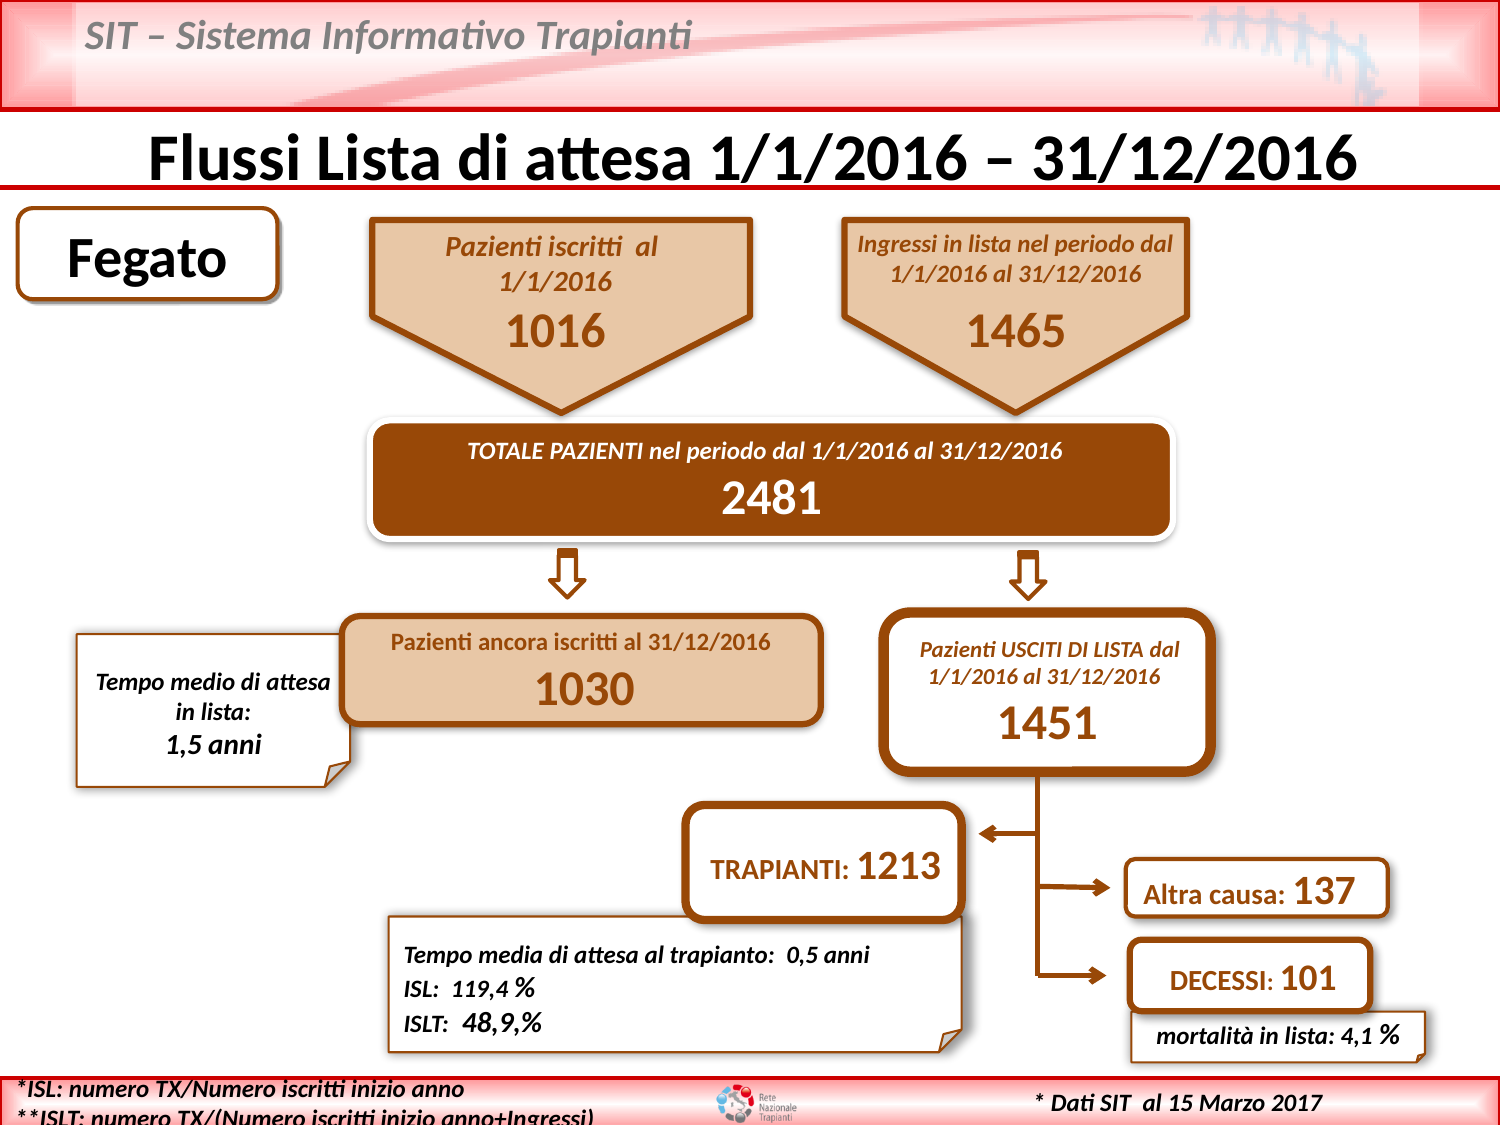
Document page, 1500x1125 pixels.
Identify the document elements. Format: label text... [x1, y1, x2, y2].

text_box Flussi Lista di attesa 1/1/2016 – 31/12/2016 [4, 106, 1500, 202]
text_box DECESSI: 101 [1127, 937, 1373, 1014]
text_box Pazienti ancora iscritti al 31/12/2016 1030 [338, 612, 824, 728]
text_box [1008, 550, 1048, 602]
text_box [547, 548, 587, 600]
text_box Fegato [17, 208, 278, 300]
text_box TOTALE PAZIENTI nel periodo dal 1/1/2016 al 31/12/2016 2481 [366, 417, 1177, 543]
text_box Altra causa: 137 [1123, 856, 1390, 919]
text_box Tempo medio di attesa in lista: 1,5 anni [74, 631, 353, 790]
text_box mortalità in lista: 4,1 % [1129, 1009, 1428, 1065]
text_box Tempo media di attesa al trapianto: 0,5 anni ISL: 119,4 % ISLT: 48,9,% [386, 914, 964, 1055]
text_box TRAPIANTI: 1213 [683, 802, 964, 923]
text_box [820, 219, 1211, 414]
picture [703, 1078, 809, 1125]
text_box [371, 219, 751, 414]
text_box Pazienti USCITI DI LISTA dal 1/1/2016 al 31/12/2016 1451 [881, 610, 1213, 774]
text_box *ISL: numero TX/Numero iscritti inizio anno **ISLT: numero TX/(Numero iscritti inizio anno+Ingressi) [0, 1065, 658, 1125]
